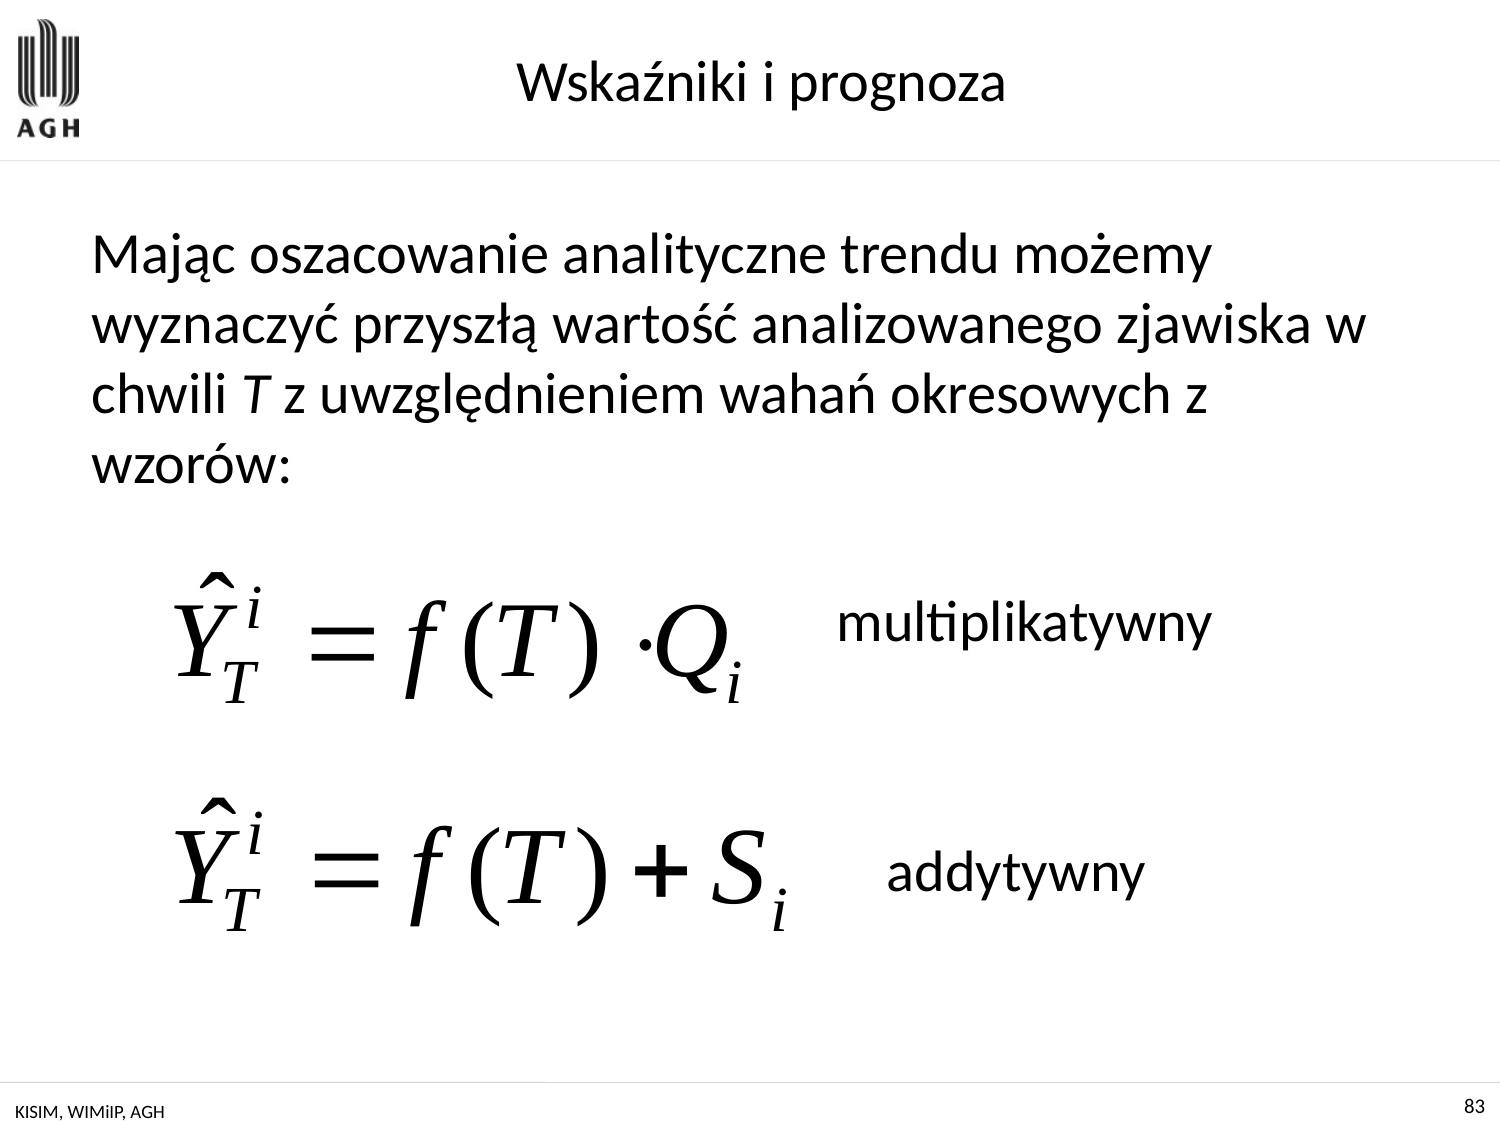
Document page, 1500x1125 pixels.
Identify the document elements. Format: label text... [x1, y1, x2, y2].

text_box multiplikatywny [821, 575, 1310, 661]
title Wskaźniki i prognoza [147, 30, 1377, 126]
text_box addytywny [871, 825, 1310, 911]
list Mając oszacowanie analityczne trendu możemy wyznaczyć przyszłą wartość analizowanego zjawiska w chwili T z uwzględnieniem wahań okresowych z wzorów: [76, 207, 1428, 1048]
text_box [159, 550, 761, 731]
footer KISIM, WIMiIP, AGH [0, 1092, 476, 1125]
picture [17, 19, 79, 138]
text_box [159, 775, 810, 960]
